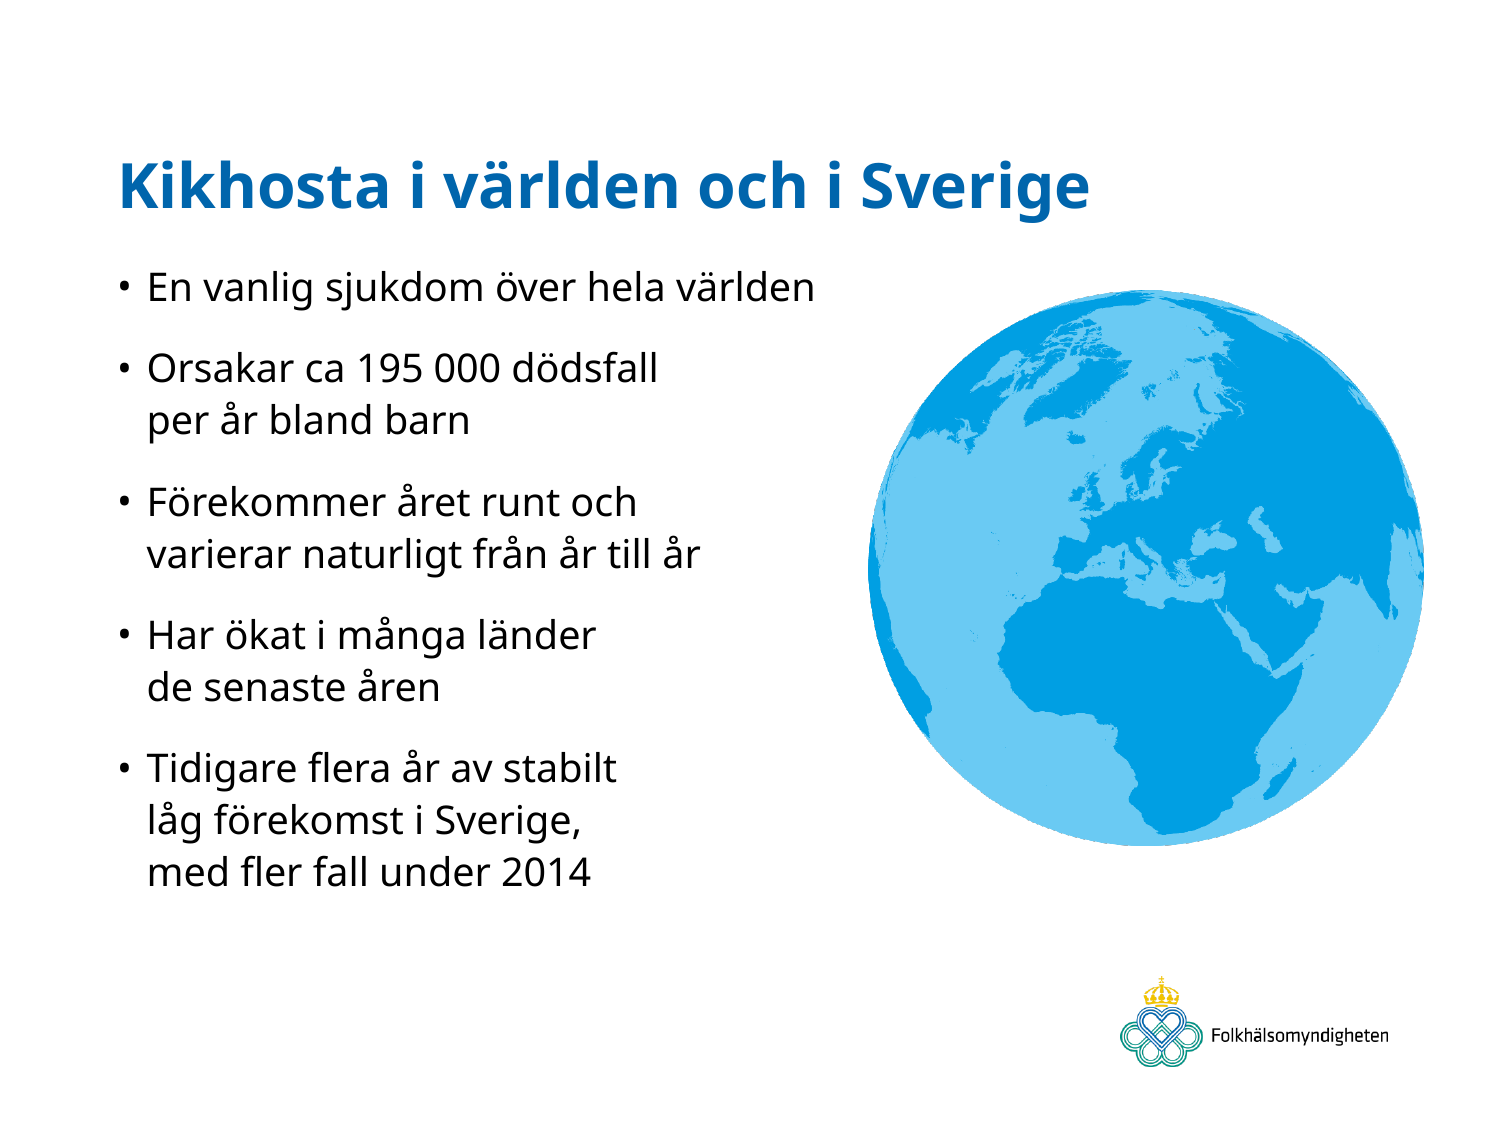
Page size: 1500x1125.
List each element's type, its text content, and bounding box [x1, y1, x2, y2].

picture [1038, 348, 1050, 355]
picture [1120, 976, 1388, 1067]
picture [867, 290, 1424, 847]
title Kikhosta i världen och i Sverige [117, 71, 1164, 222]
list En vanlig sjukdom över hela världen Orsakar ca 195 000 dödsfall per år bland barn Förekommer året runt och varierar naturligt från år till år Har ökat i många länder de senaste åren Tidigare flera år av stabilt låg förekomst i Sverige, med fler fall under 2014 [117, 257, 833, 882]
picture [1052, 345, 1065, 349]
picture [1052, 336, 1066, 342]
